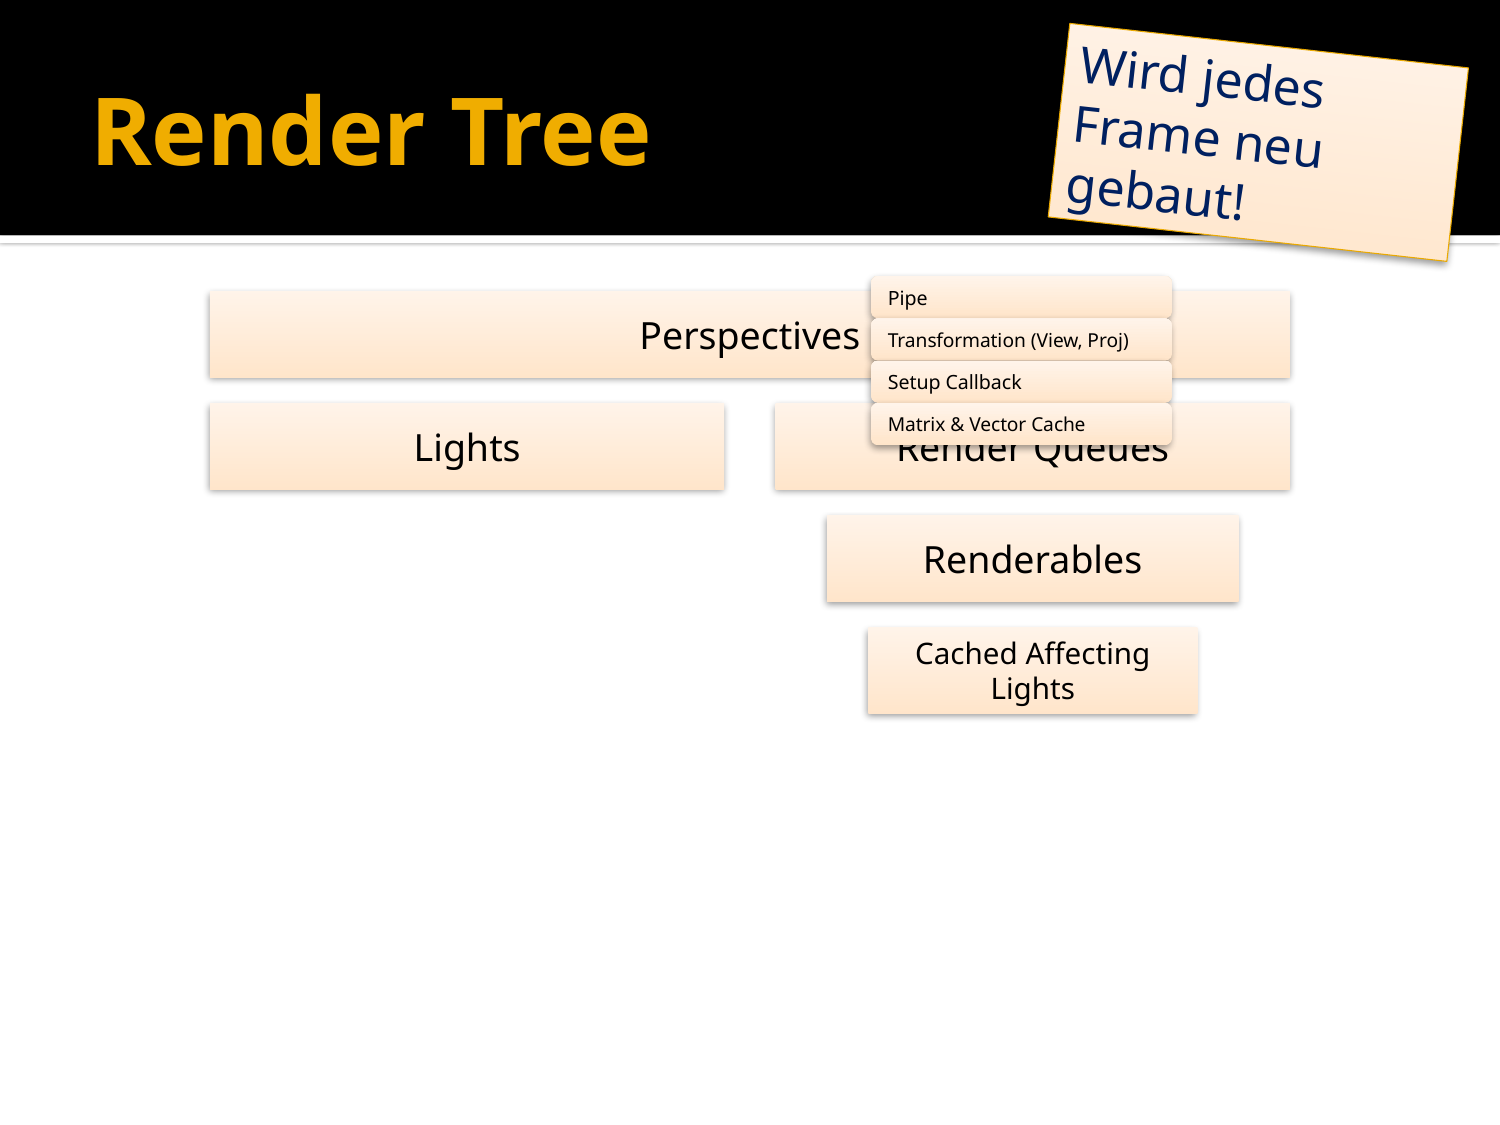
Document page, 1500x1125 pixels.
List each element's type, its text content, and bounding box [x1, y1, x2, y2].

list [74, 291, 1425, 1050]
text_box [871, 275, 1172, 446]
title Render Tree [75, 25, 1085, 231]
title Render Tree [1106, 25, 1425, 61]
text_box Wird jedes Frame neu gebaut! [1047, 22, 1469, 262]
